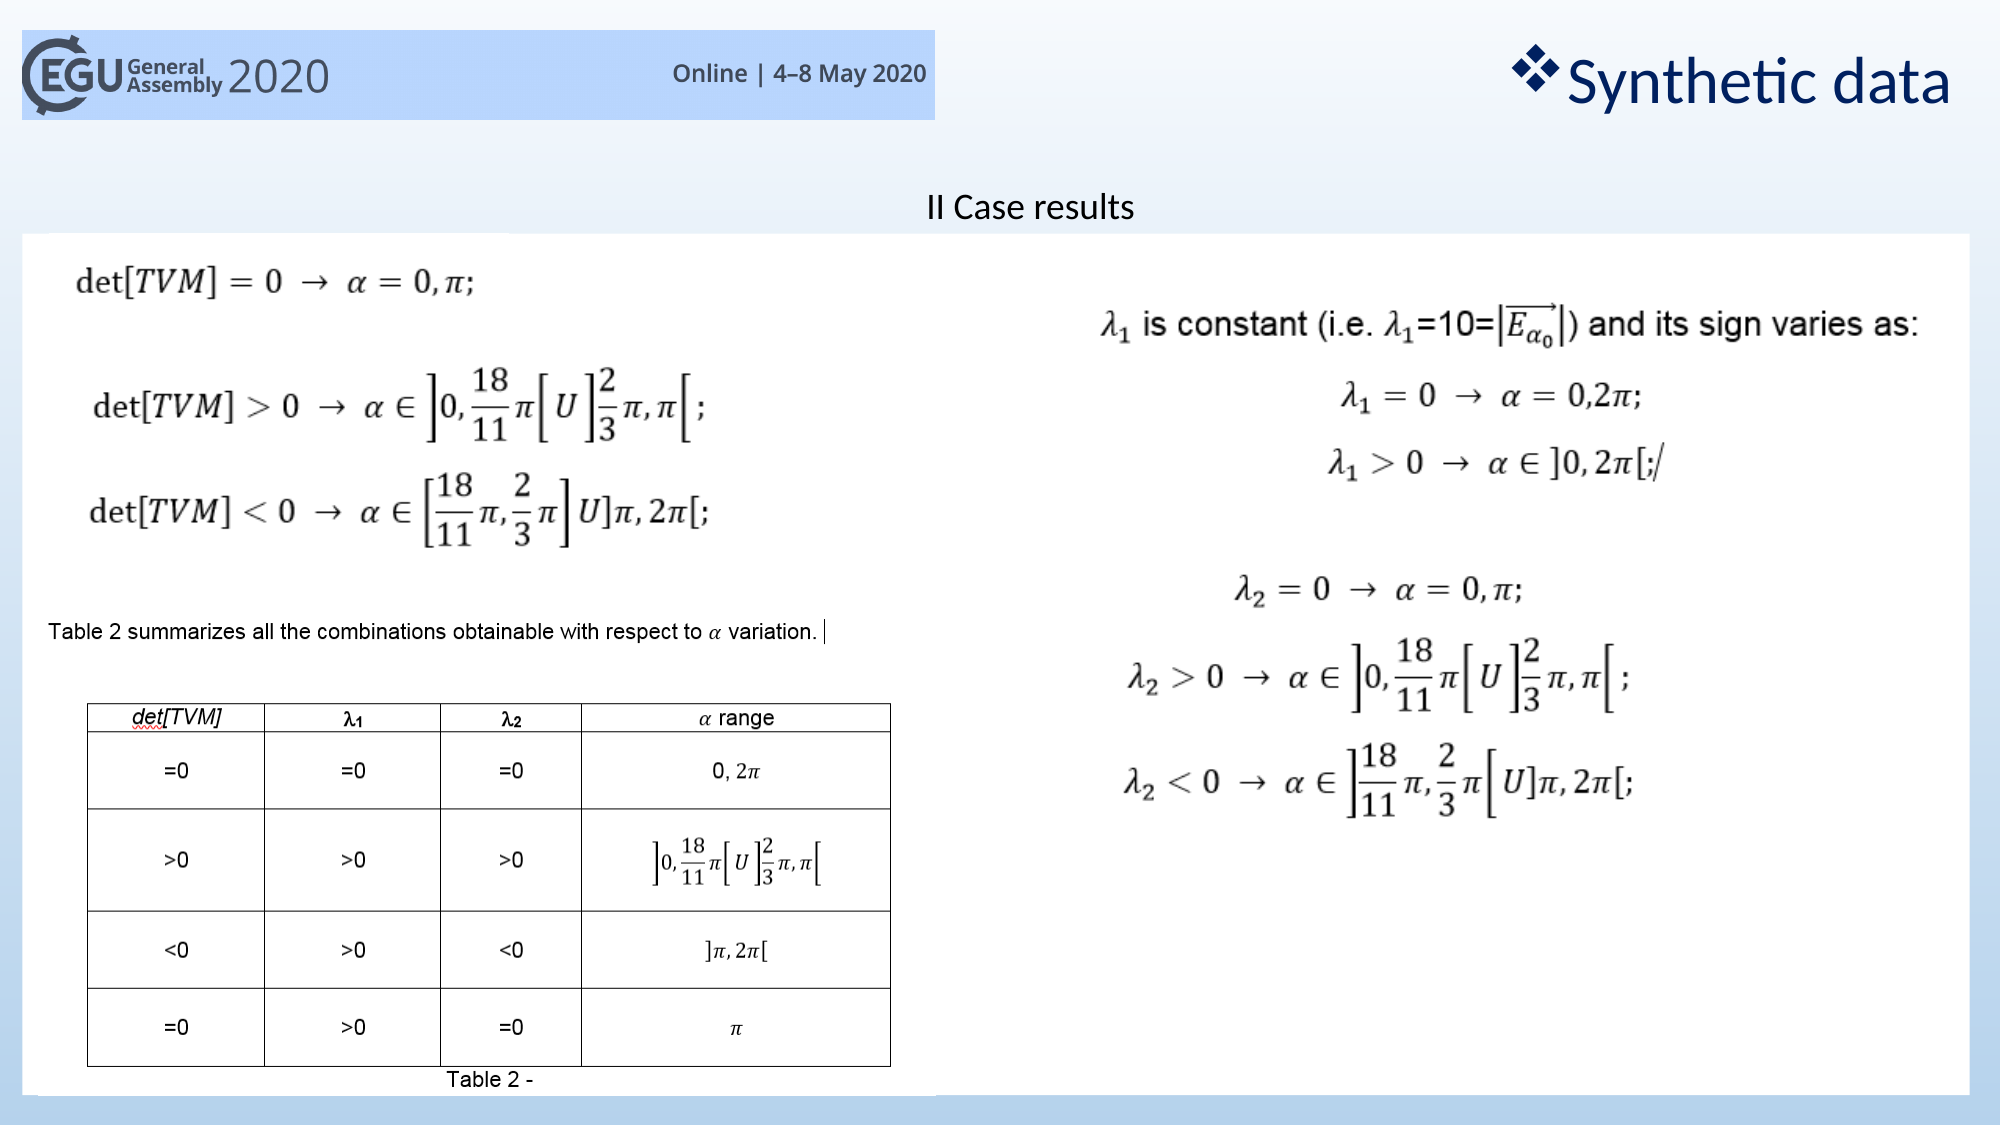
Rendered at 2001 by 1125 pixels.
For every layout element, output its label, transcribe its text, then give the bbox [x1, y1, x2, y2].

text_box Synthetic data [1491, 28, 1968, 124]
picture [1096, 550, 1669, 834]
text_box II Case results [911, 174, 1151, 235]
picture [22, 30, 935, 120]
text_box [21, 233, 1971, 1096]
picture [49, 233, 763, 573]
picture [1096, 278, 1943, 499]
picture [38, 599, 936, 1096]
